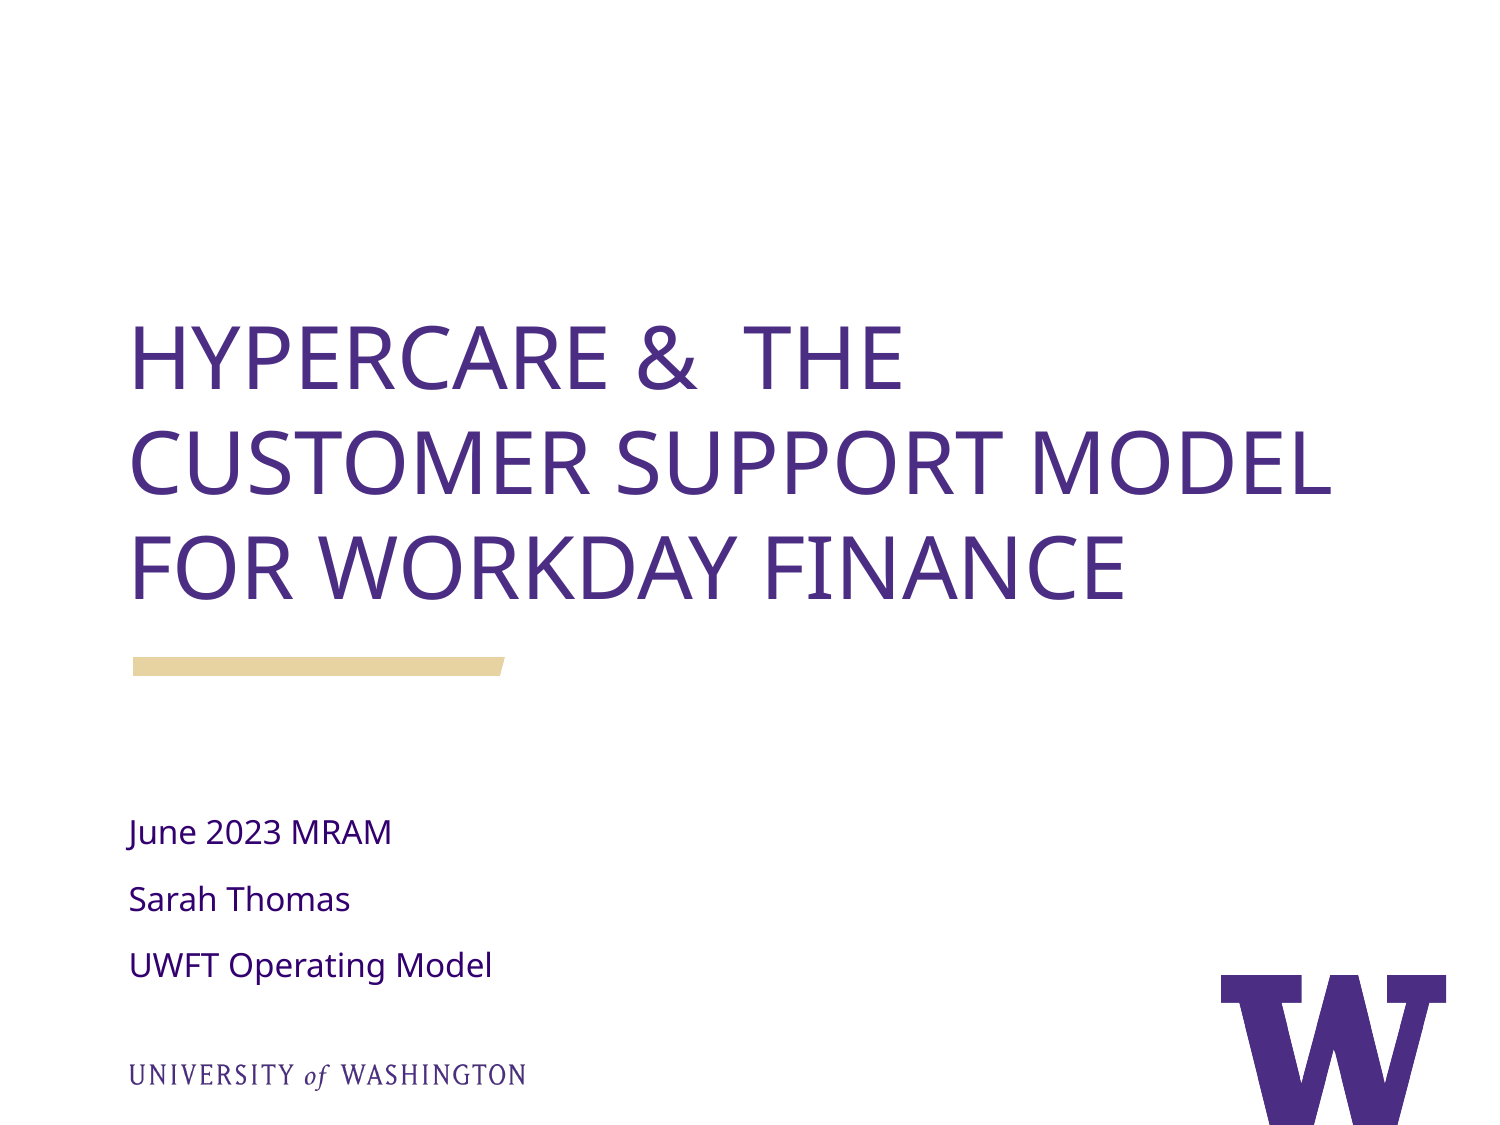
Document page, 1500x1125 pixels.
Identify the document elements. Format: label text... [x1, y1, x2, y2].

list HYPERCARE & THE CUSTOMER SUPPORT MODEL FOR WORKDAY FINANCE [112, 191, 1358, 625]
picture [133, 657, 505, 676]
text_box June 2023 MRAM Sarah Thomas UWFT Operating Model [113, 776, 1206, 992]
picture [1221, 975, 1447, 1125]
picture [129, 1064, 525, 1091]
